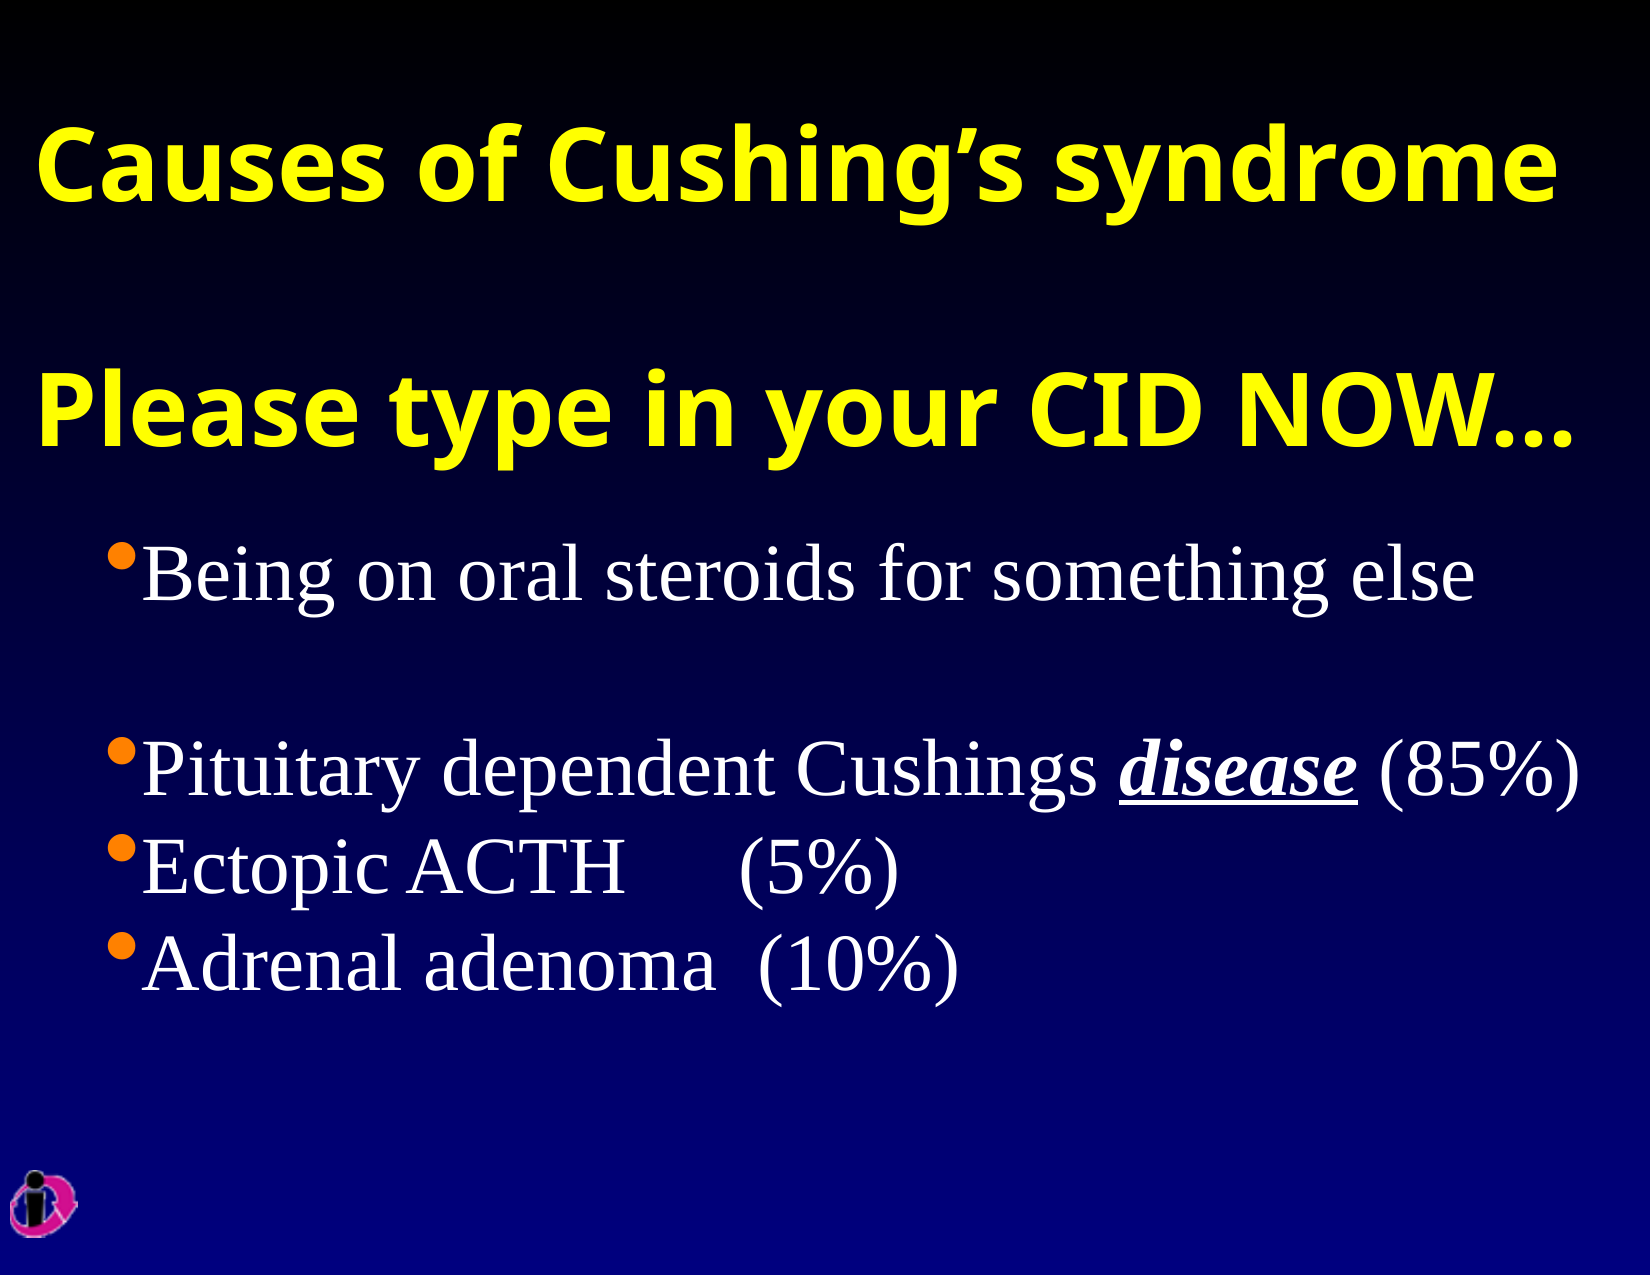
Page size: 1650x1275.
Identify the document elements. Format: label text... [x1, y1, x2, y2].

text_box Being on oral steroids for something else Pituitary dependent Cushings disease (85%) Ectopic ACTH (5%) Adrenal adenoma (10%) [104, 519, 1650, 1063]
list Causes of Cushing’s syndrome Please type in your CID NOW... [33, 70, 1617, 496]
picture [10, 1170, 78, 1238]
